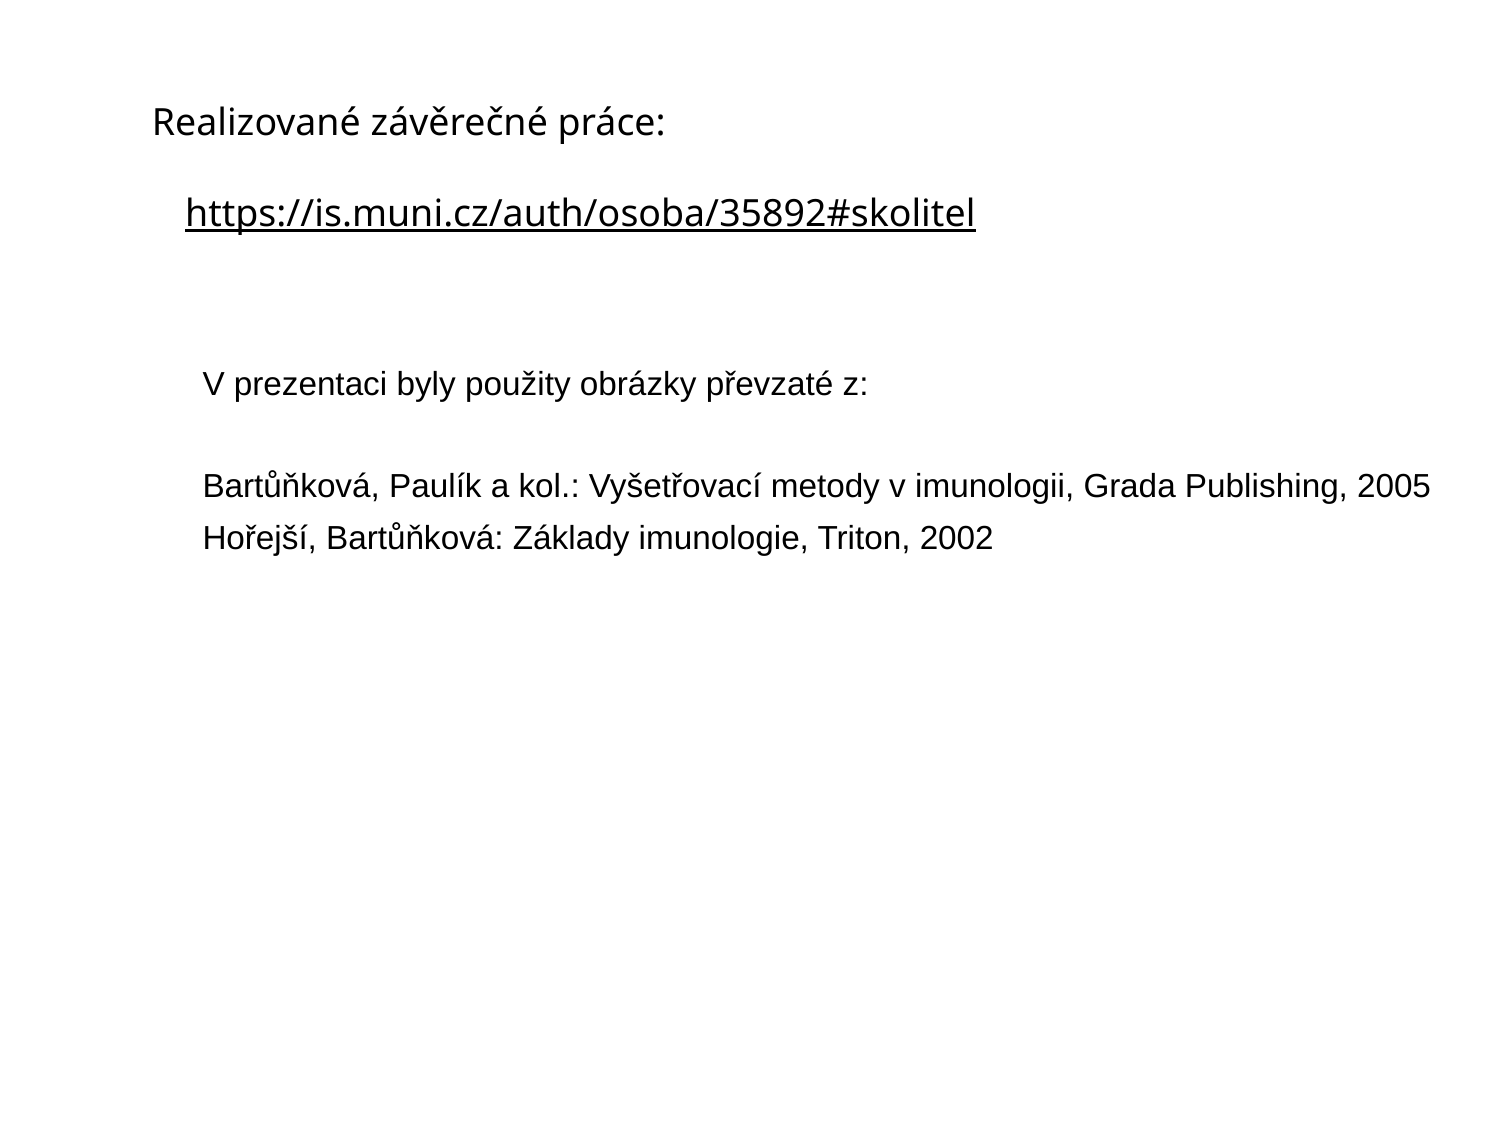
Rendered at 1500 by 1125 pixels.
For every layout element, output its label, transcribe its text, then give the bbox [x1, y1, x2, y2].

text_box https://is.muni.cz/auth/osoba/35892#skolitel [170, 181, 1001, 247]
text_box Realizované závěrečné práce: [137, 90, 691, 195]
list V prezentaci byly použity obrázky převzaté z: Bartůňková, Paulík a kol.: Vyšetřovací metody v imunologii, Grada Publishing, 2005 Hořejší, Bartůňková: Základy imunologie, Triton, 2002 [187, 302, 1500, 1003]
